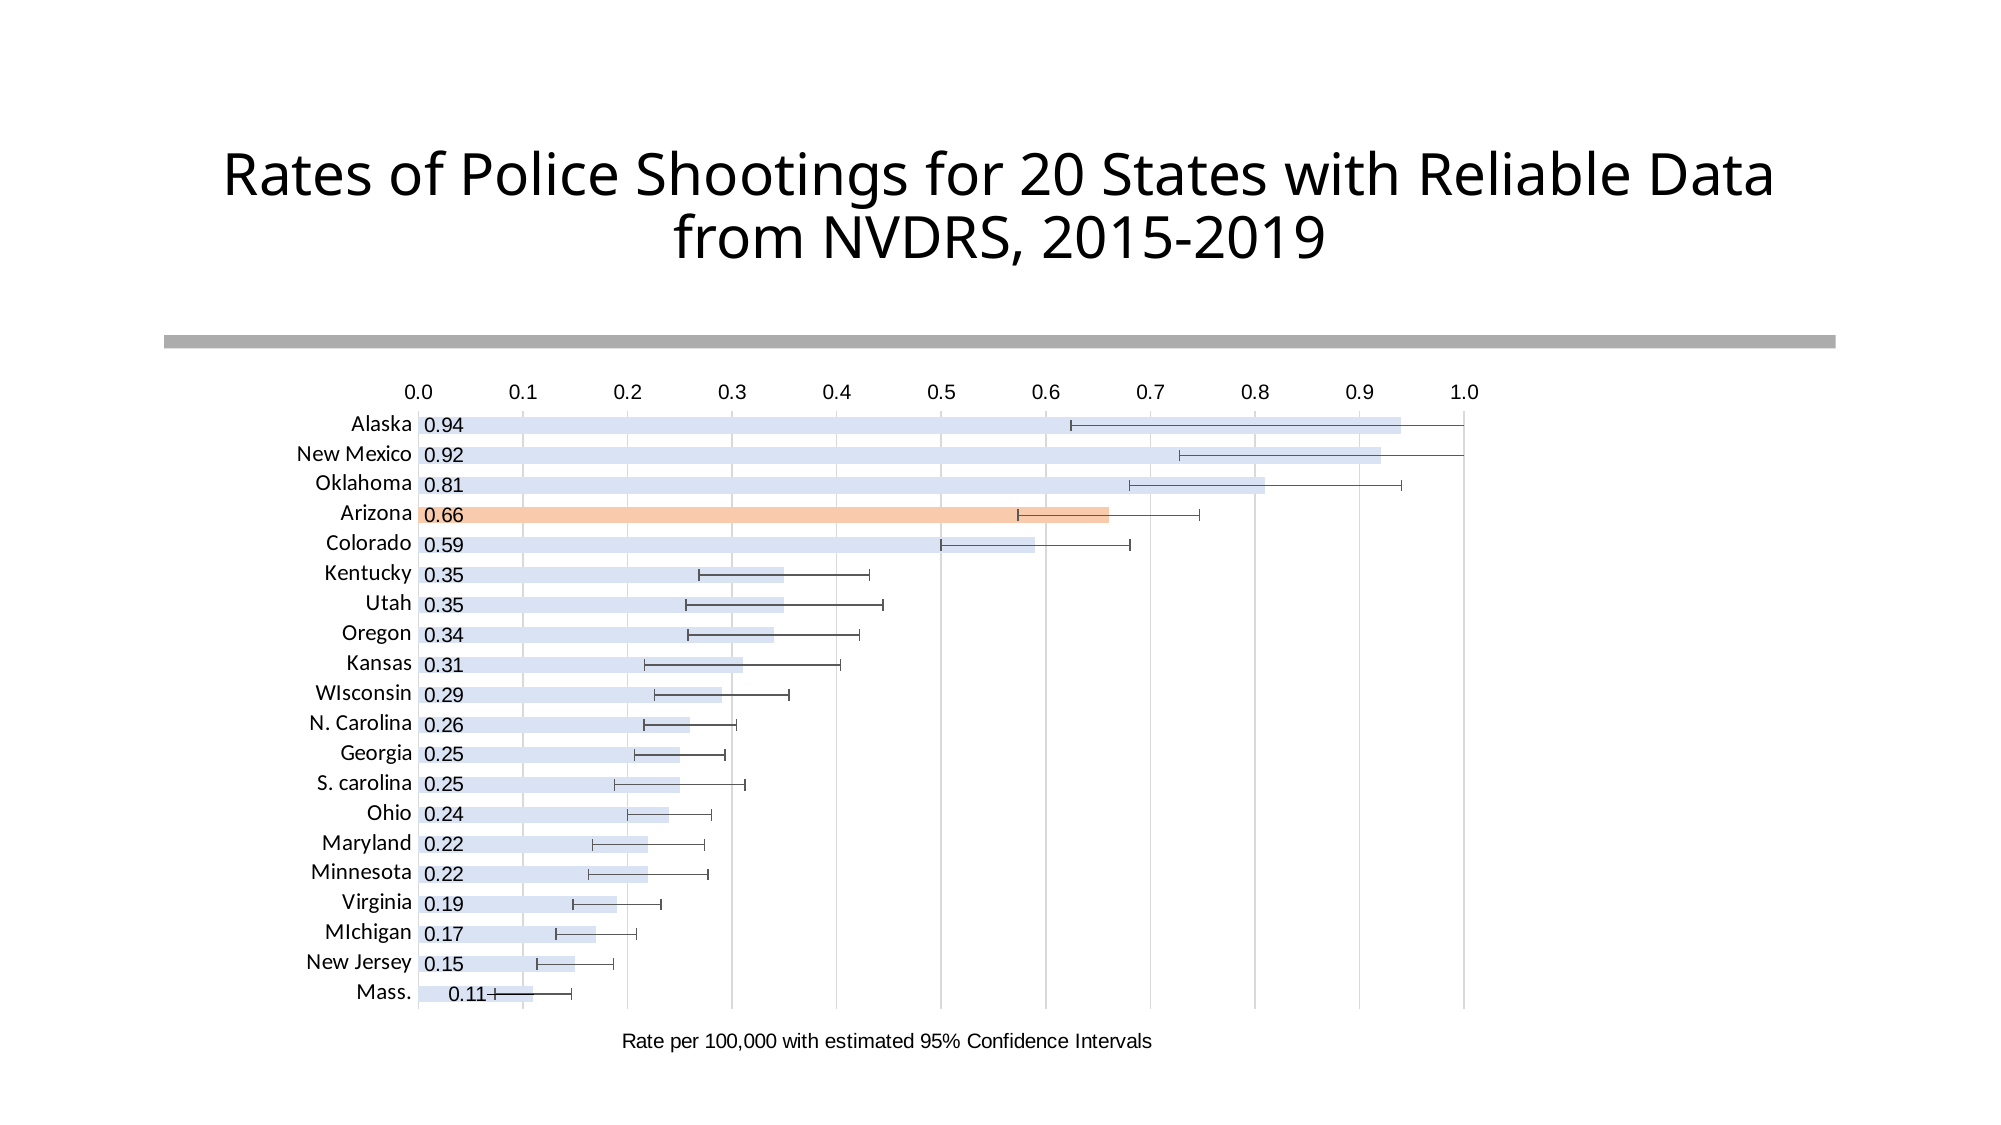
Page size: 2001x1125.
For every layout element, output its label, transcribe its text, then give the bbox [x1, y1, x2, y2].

chart [272, 366, 1503, 1085]
title Rates of Police Shootings for 20 States with Reliable Data from NVDRS, 2015-2019 [142, 99, 1858, 317]
text_box [163, 334, 1837, 349]
